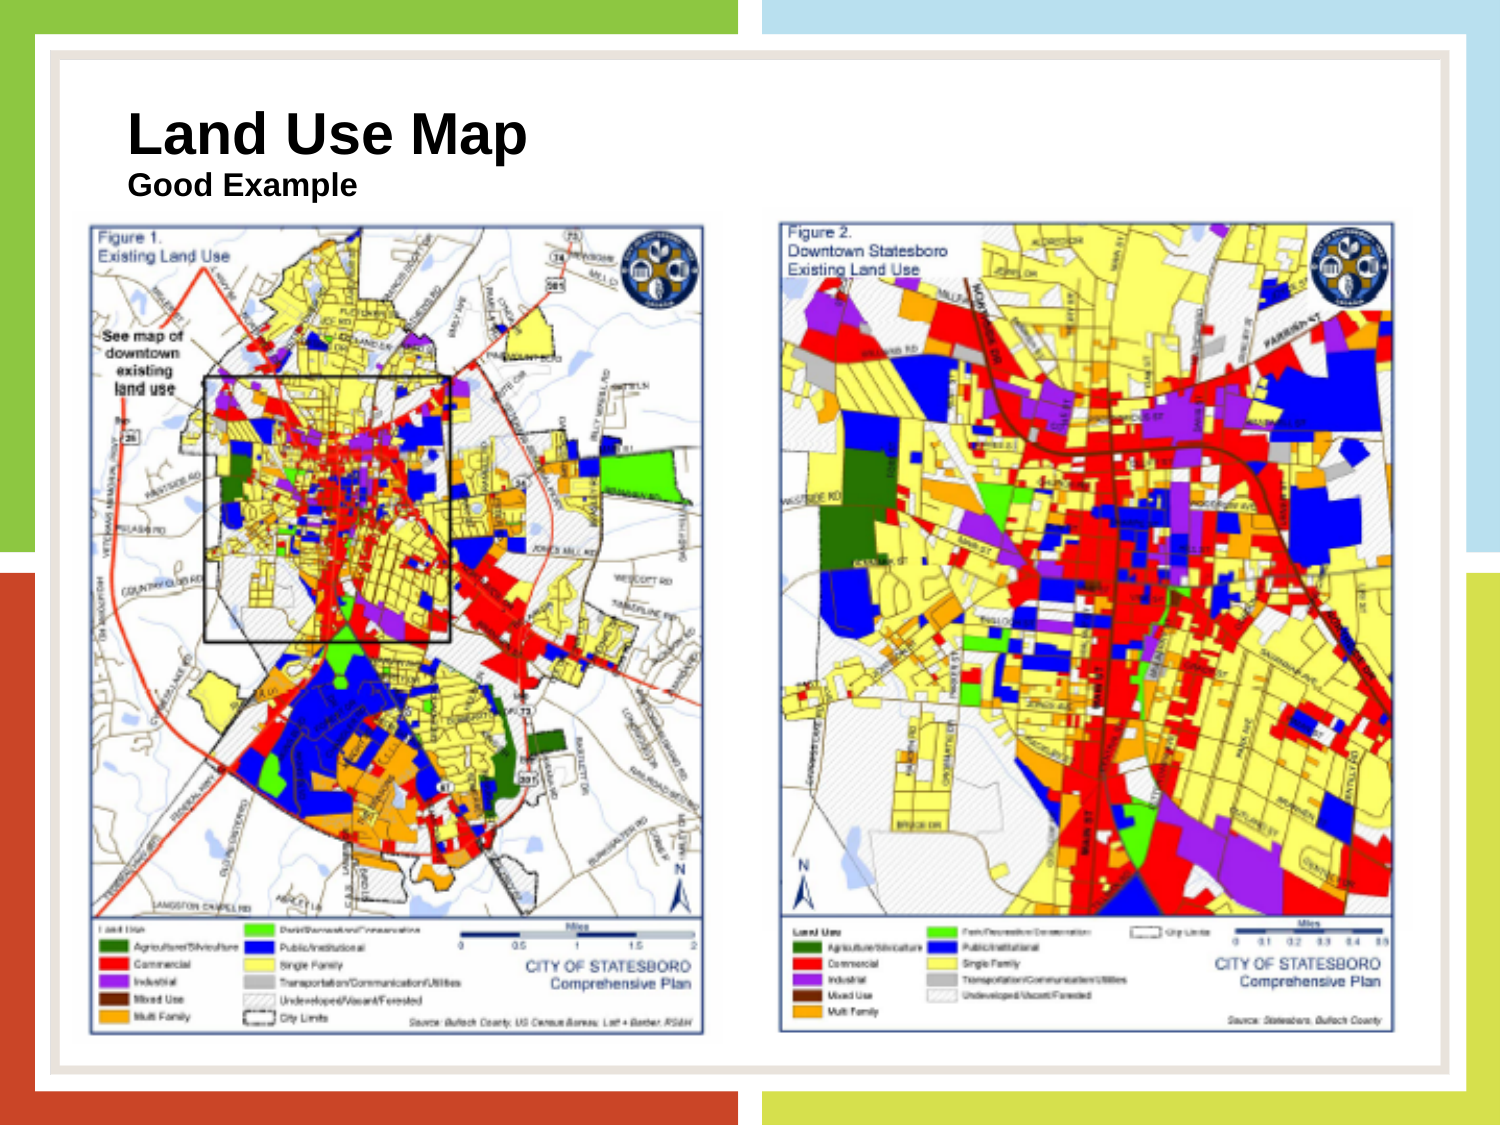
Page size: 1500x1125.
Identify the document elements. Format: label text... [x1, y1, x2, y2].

title Land Use Map Good Example [112, 95, 1388, 212]
picture [0, 0, 1500, 1125]
